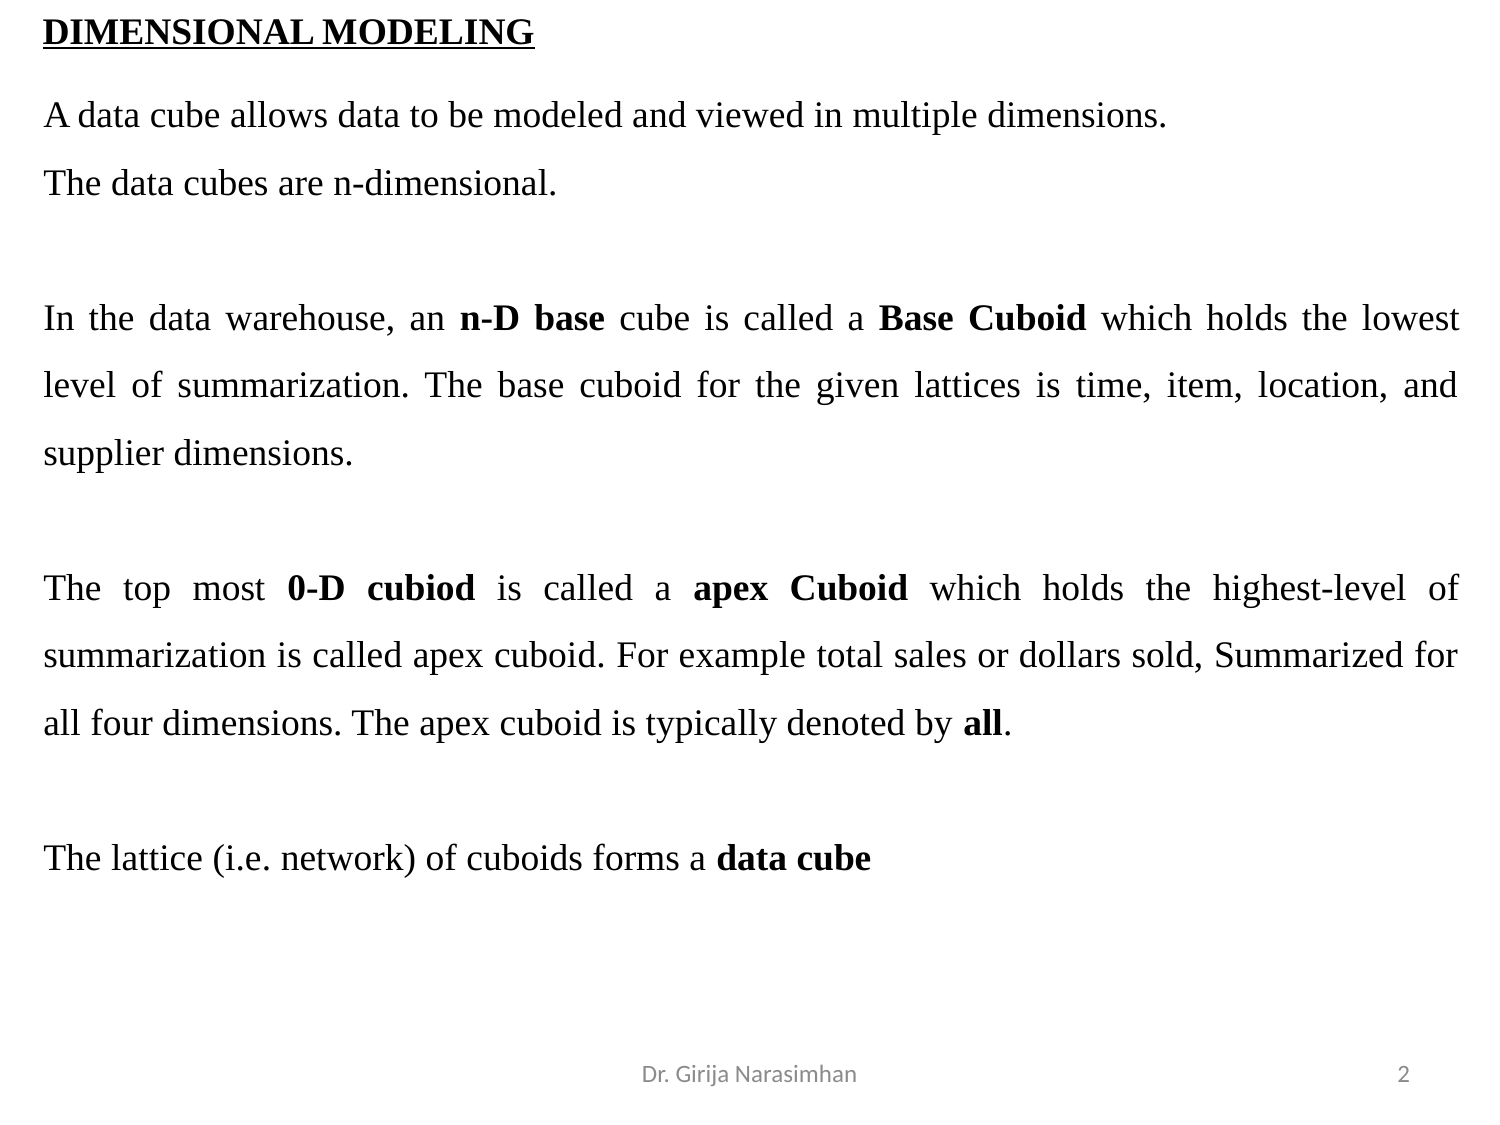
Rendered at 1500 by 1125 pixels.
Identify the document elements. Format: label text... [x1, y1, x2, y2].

text_box A data cube allows data to be modeled and viewed in multiple dimensions. The data cubes are n-dimensional. In the data warehouse, an n-D base cube is called a Base Cuboid which holds the lowest level of summarization. The base cuboid for the given lattices is time, item, location, and supplier dimensions. The top most 0-D cubiod is called a apex Cuboid which holds the highest-level of summarization is called apex cuboid. For example total sales or dollars sold, Summarized for all four dimensions. The apex cuboid is typically denoted by all. The lattice (i.e. network) of cuboids forms a data cube [28, 60, 1475, 886]
footer Dr. Girija Narasimhan [512, 1042, 988, 1103]
text_box DIMENSIONAL MODELING [27, 0, 550, 60]
slide_number 2 [1074, 1042, 1425, 1103]
